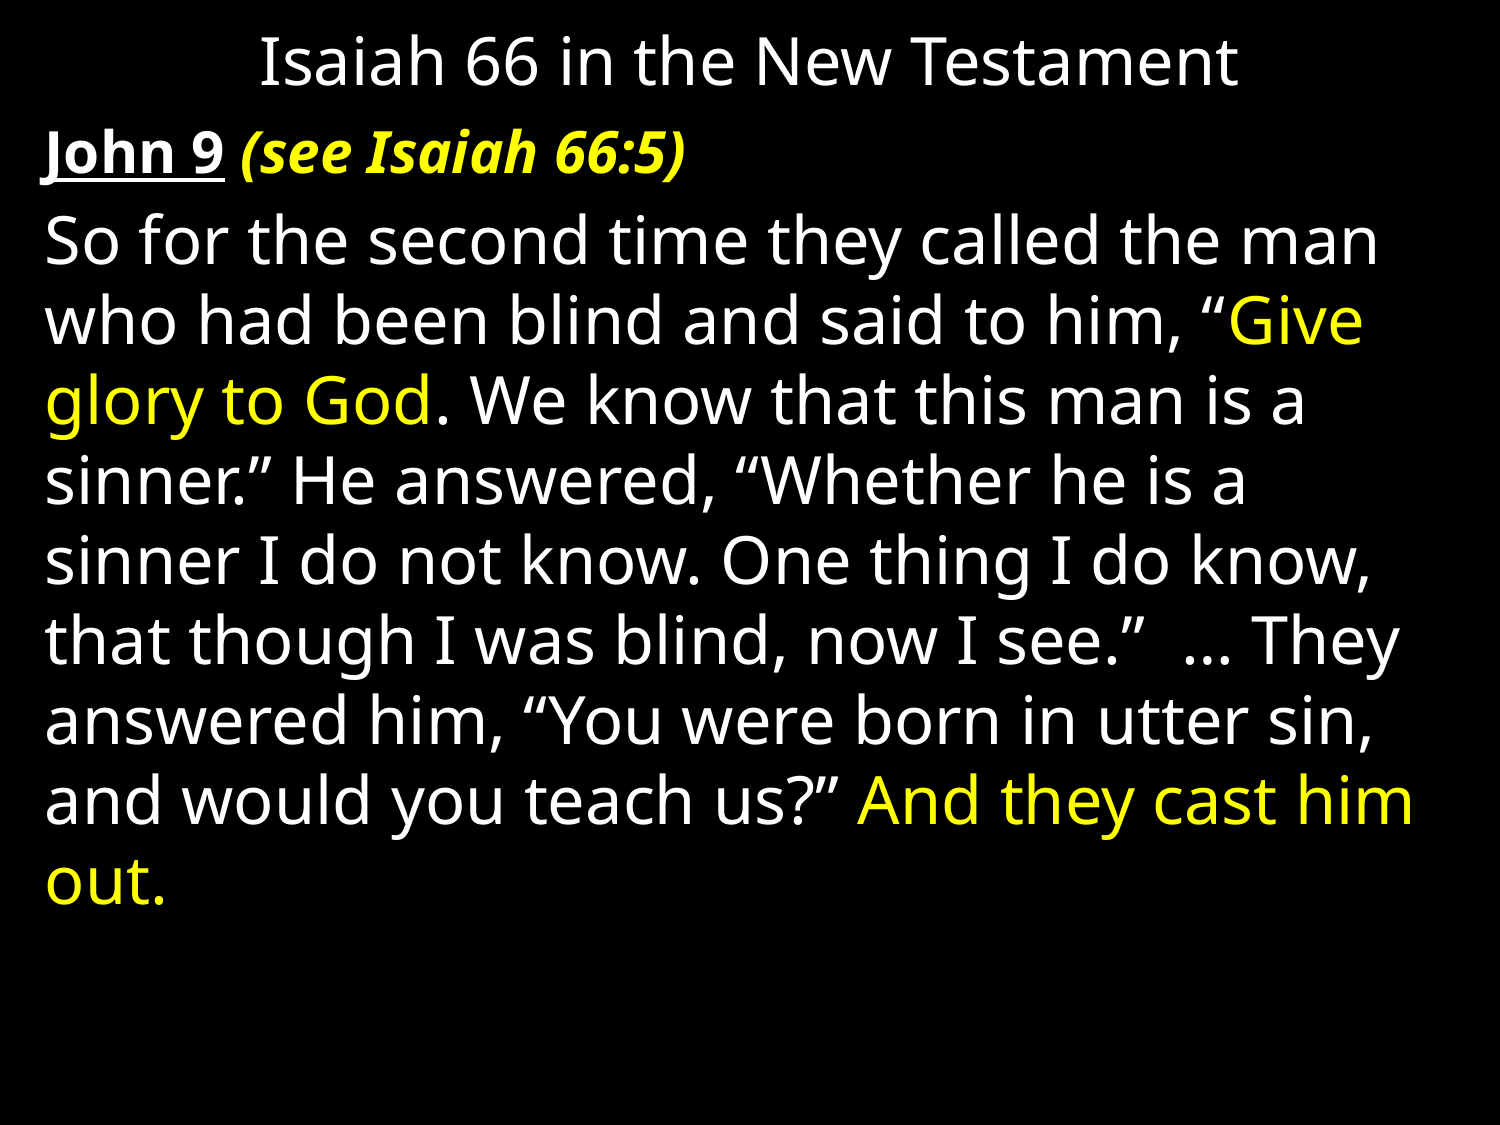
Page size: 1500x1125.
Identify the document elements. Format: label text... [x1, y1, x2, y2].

list John 9 (see Isaiah 66:5) So for the second time they called the man who had been blind and said to him, “Give glory to God. We know that this man is a sinner.” He answered, “Whether he is a sinner I do not know. One thing I do know, that though I was blind, now I see.” … They answered him, “You were born in utter sin, and would you teach us?” And they cast him out. [29, 107, 1471, 1108]
title Isaiah 66 in the New Testament [103, 20, 1397, 107]
